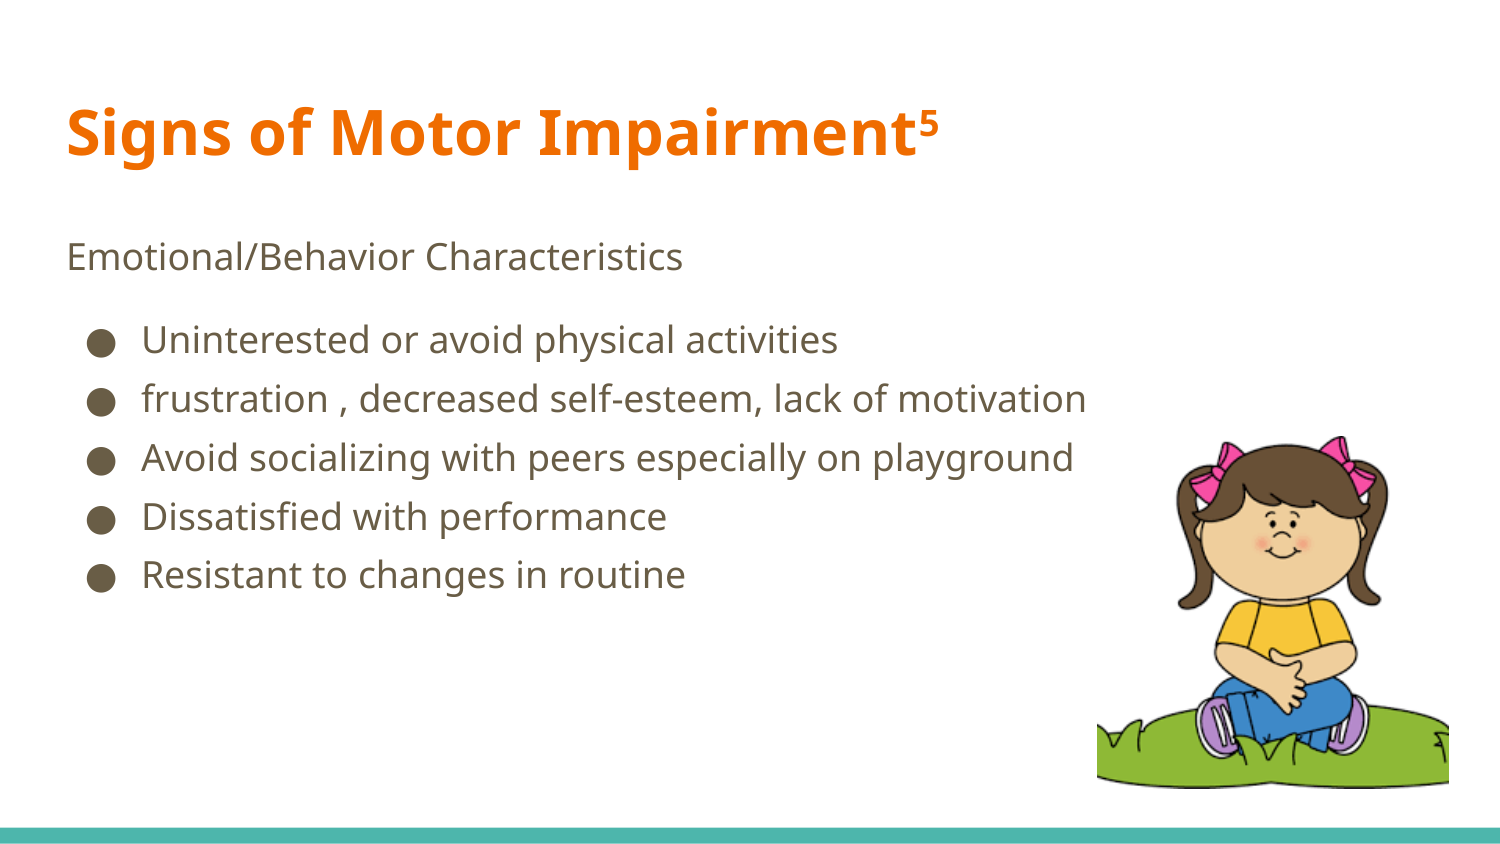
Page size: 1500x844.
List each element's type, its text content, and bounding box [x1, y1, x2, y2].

picture [1097, 436, 1450, 789]
title Signs of Motor Impairment5 [51, 72, 1449, 189]
list Emotional/Behavior Characteristics Uninterested or avoid physical activities frustration , decreased self-esteem, lack of motivation Avoid socializing with peers especially on playground Dissatisfied with performance Resistant to changes in routine [51, 207, 1449, 750]
